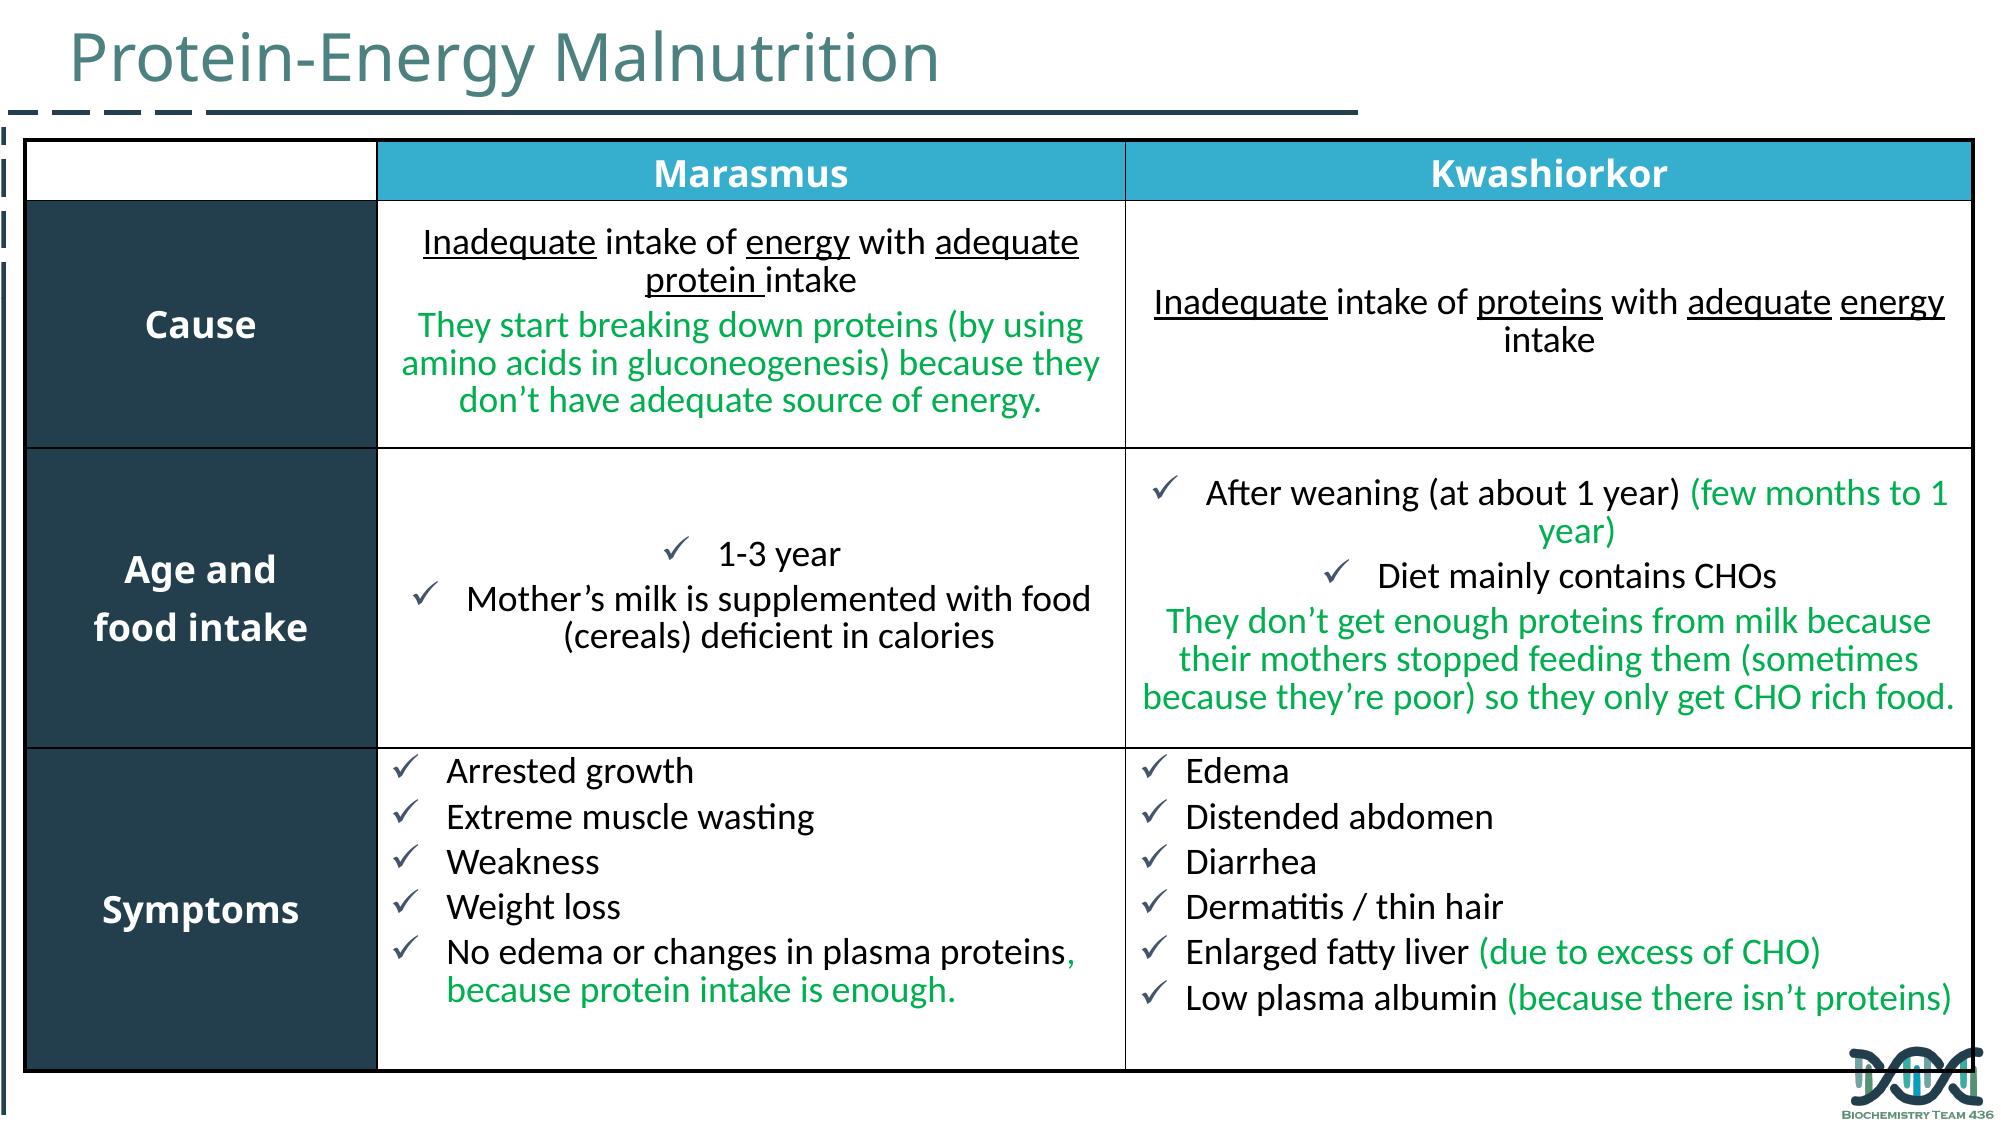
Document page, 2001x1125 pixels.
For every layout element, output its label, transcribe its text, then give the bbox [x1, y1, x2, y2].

table_cell Inadequate intake of proteins with adequate energy intake [1126, 201, 1971, 447]
text_box Protein-Energy Malnutrition [53, 16, 958, 103]
table_cell 1-3 year Mother’s milk is supplemented with food (cereals) deficient in calories [378, 449, 1125, 747]
table_cell Cause [27, 201, 376, 447]
table_cell Symptoms [27, 749, 376, 1069]
table_cell Age and food intake [27, 449, 376, 747]
table_header Kwashiorkor [1126, 142, 1971, 200]
table_cell After weaning (at about 1 year) (few months to 1 year) Diet mainly contains CHOs They don’t get enough proteins from milk because their mothers stopped feeding them (sometimes because they’re poor) so they only get CHO rich food. [1126, 449, 1971, 747]
table_header Marasmus [378, 142, 1125, 200]
table_cell Arrested growth Extreme muscle wasting Weakness Weight loss No edema or changes in plasma proteins, because protein intake is enough. [378, 749, 1125, 1069]
table_cell Edema Distended abdomen Diarrhea Dermatitis / thin hair Enlarged fatty liver (due to excess of CHO) Low plasma albumin (because there isn’t proteins) [1126, 749, 1971, 1069]
table_header [27, 142, 376, 200]
picture [1834, 1046, 2001, 1125]
table_cell Inadequate intake of energy with adequate protein intake They start breaking down proteins (by using amino acids in gluconeogenesis) because they don’t have adequate source of energy. [378, 201, 1125, 447]
